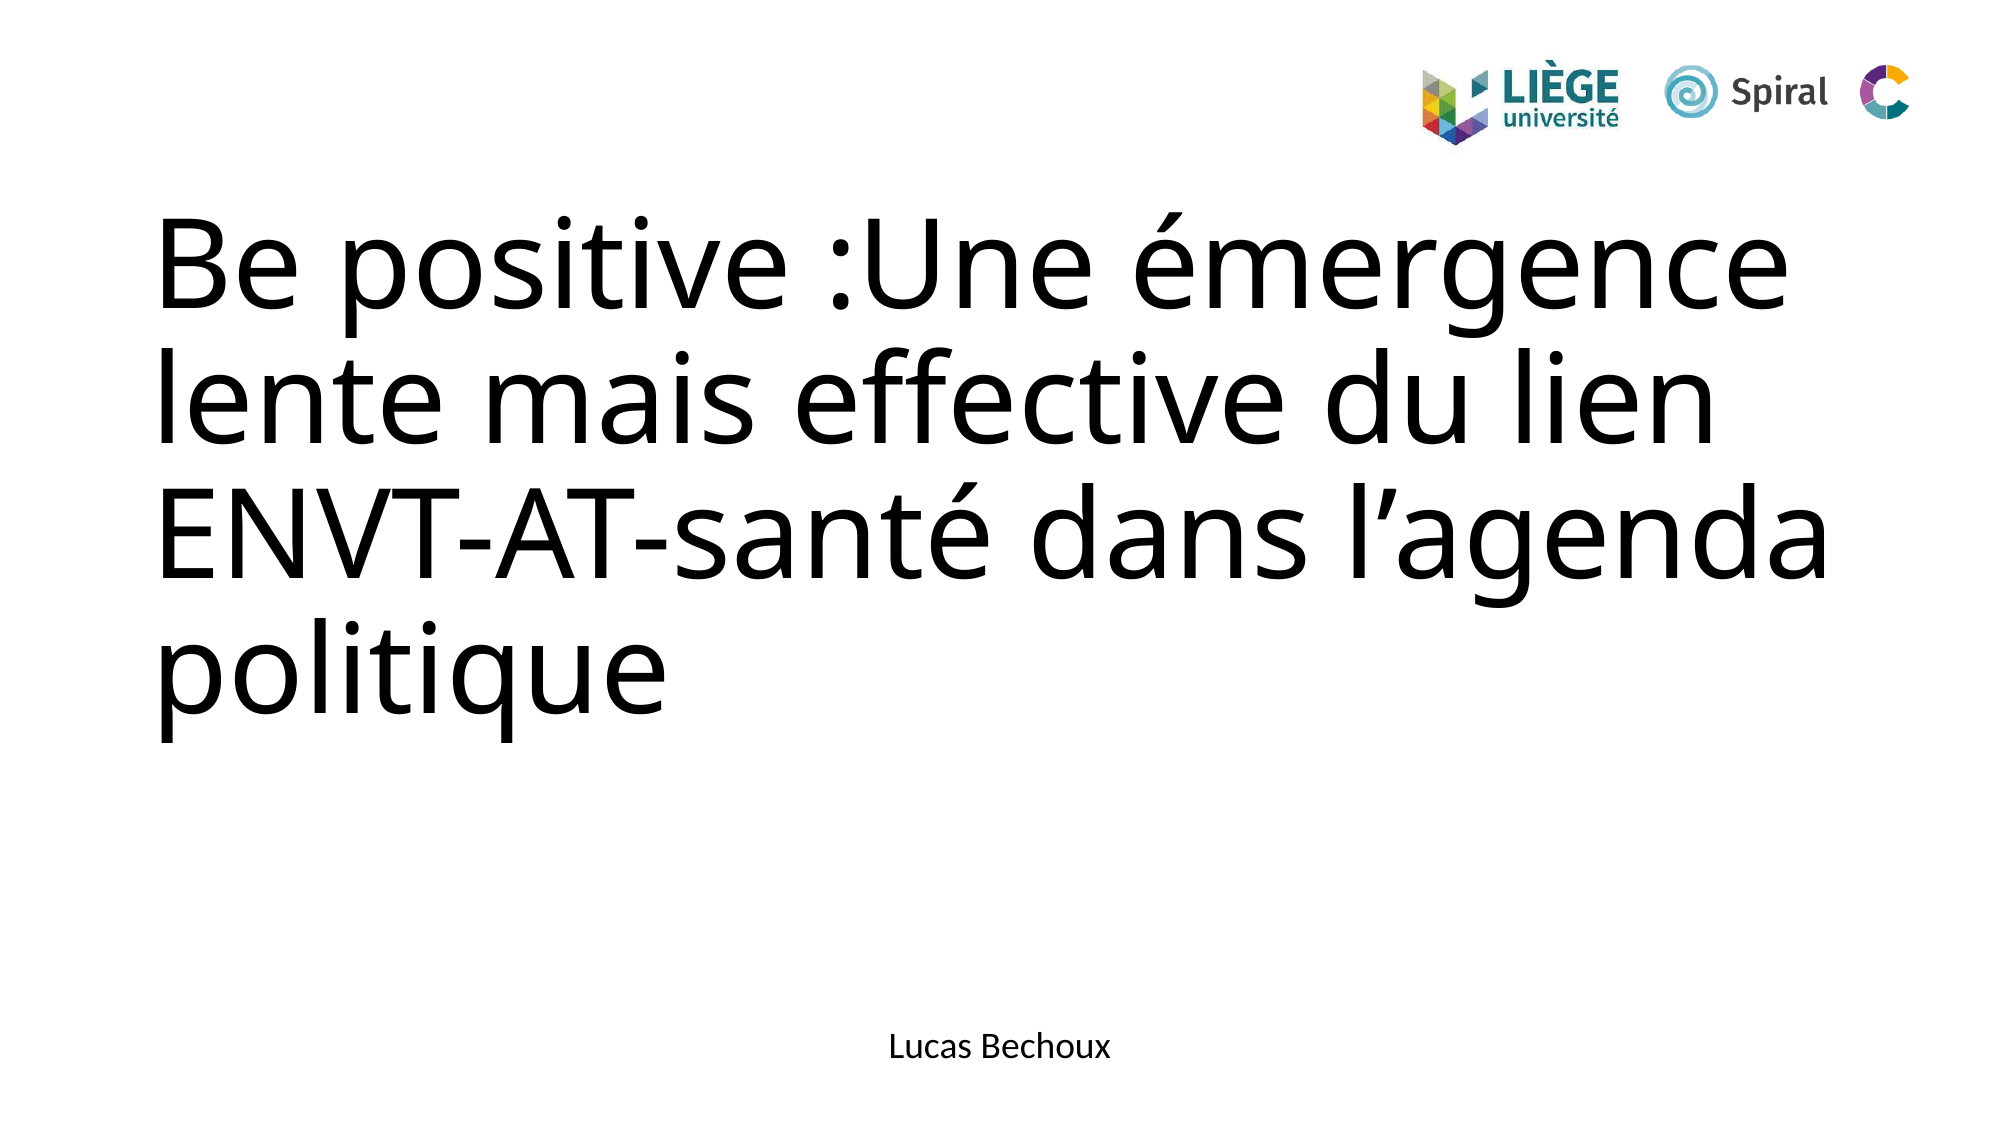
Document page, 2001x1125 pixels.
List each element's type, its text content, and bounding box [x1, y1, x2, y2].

text_box Lucas Bechoux [873, 1013, 1127, 1073]
title Be positive :Une émergence lente mais effective du lien ENVT-AT-santé dans l’agenda politique [136, 280, 1862, 749]
picture [1394, 41, 1936, 163]
